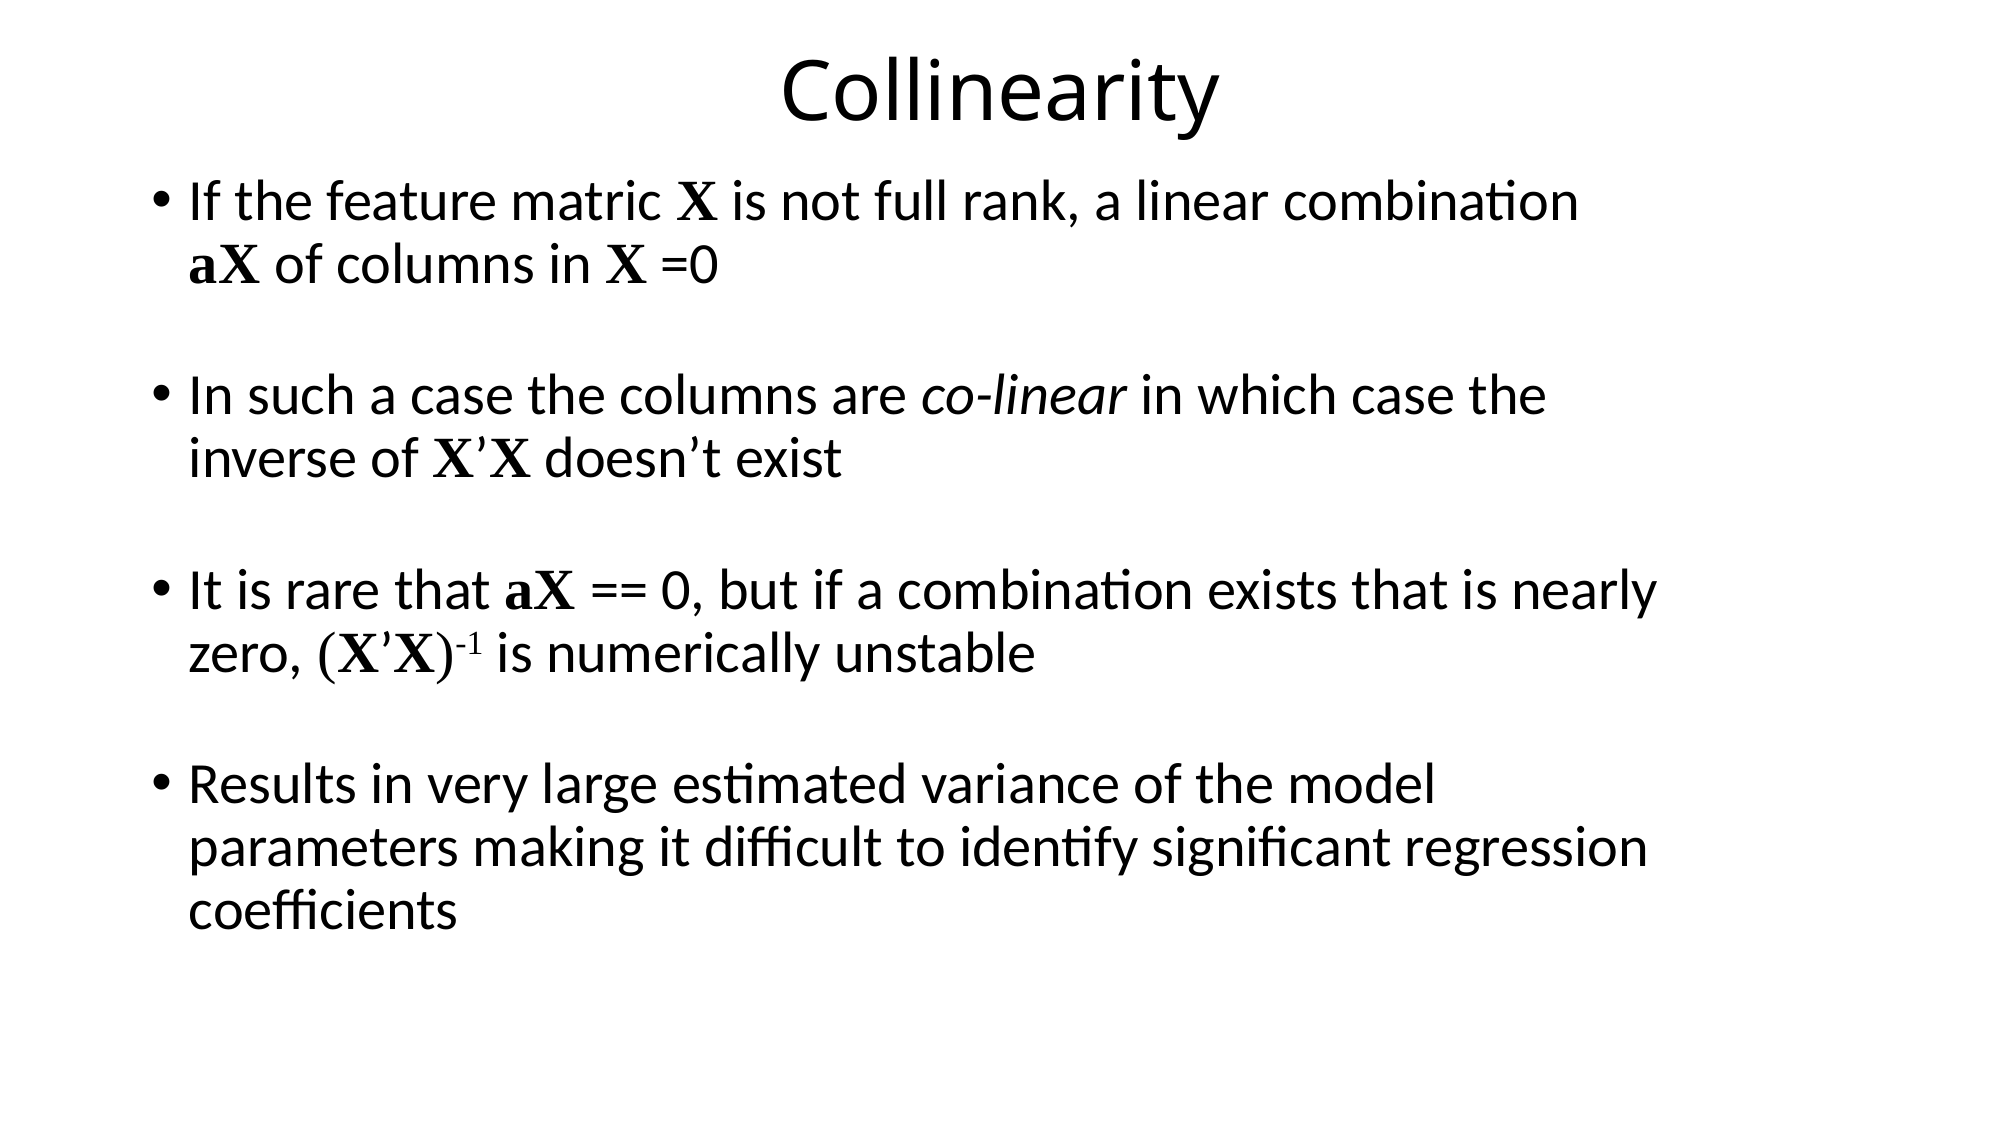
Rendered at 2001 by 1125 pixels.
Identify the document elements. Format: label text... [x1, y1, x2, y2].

title Collinearity [324, 0, 1675, 162]
list If the feature matric X is not full rank, a linear combination aX of columns in X =0 In such a case the columns are co-linear in which case the inverse of X’X doesn’t exist It is rare that aX == 0, but if a combination exists that is nearly zero, (X’X)-1 is numerically unstable Results in very large estimated variance of the model parameters making it difficult to identify significant regression coefficients [136, 162, 1675, 1050]
